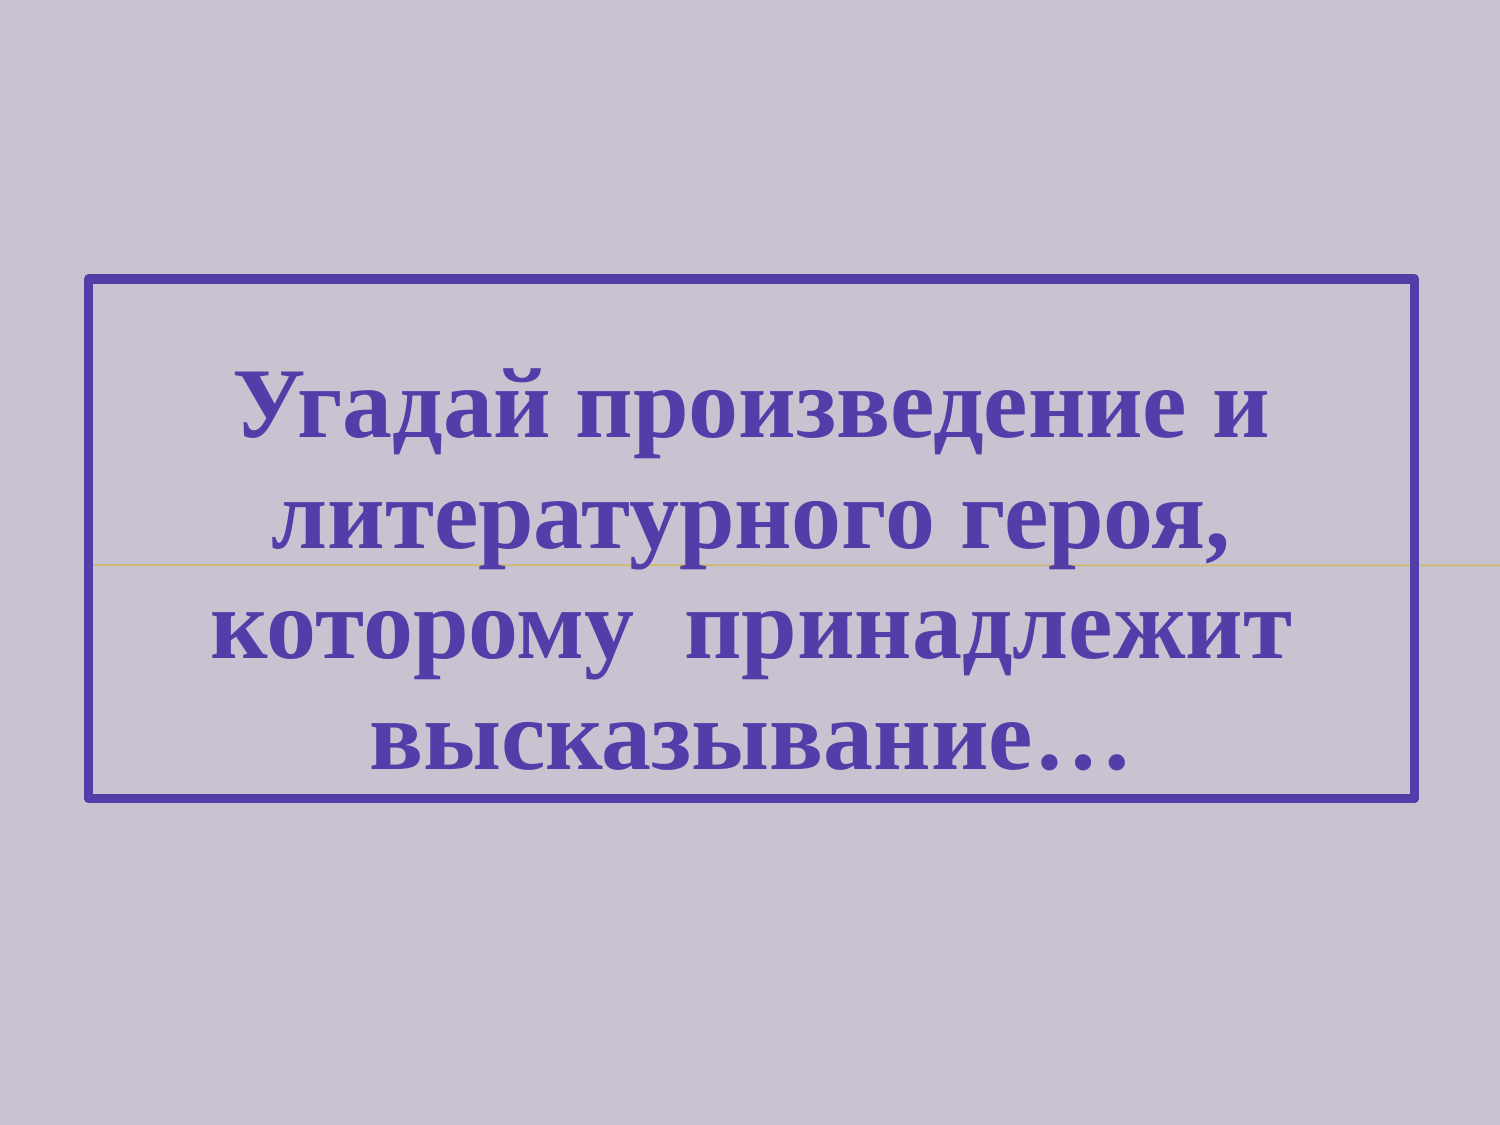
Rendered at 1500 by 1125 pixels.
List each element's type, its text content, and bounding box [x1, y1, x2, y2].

list Угадай произведение и литературного героя, которому принадлежит высказывание… [88, 278, 1415, 799]
